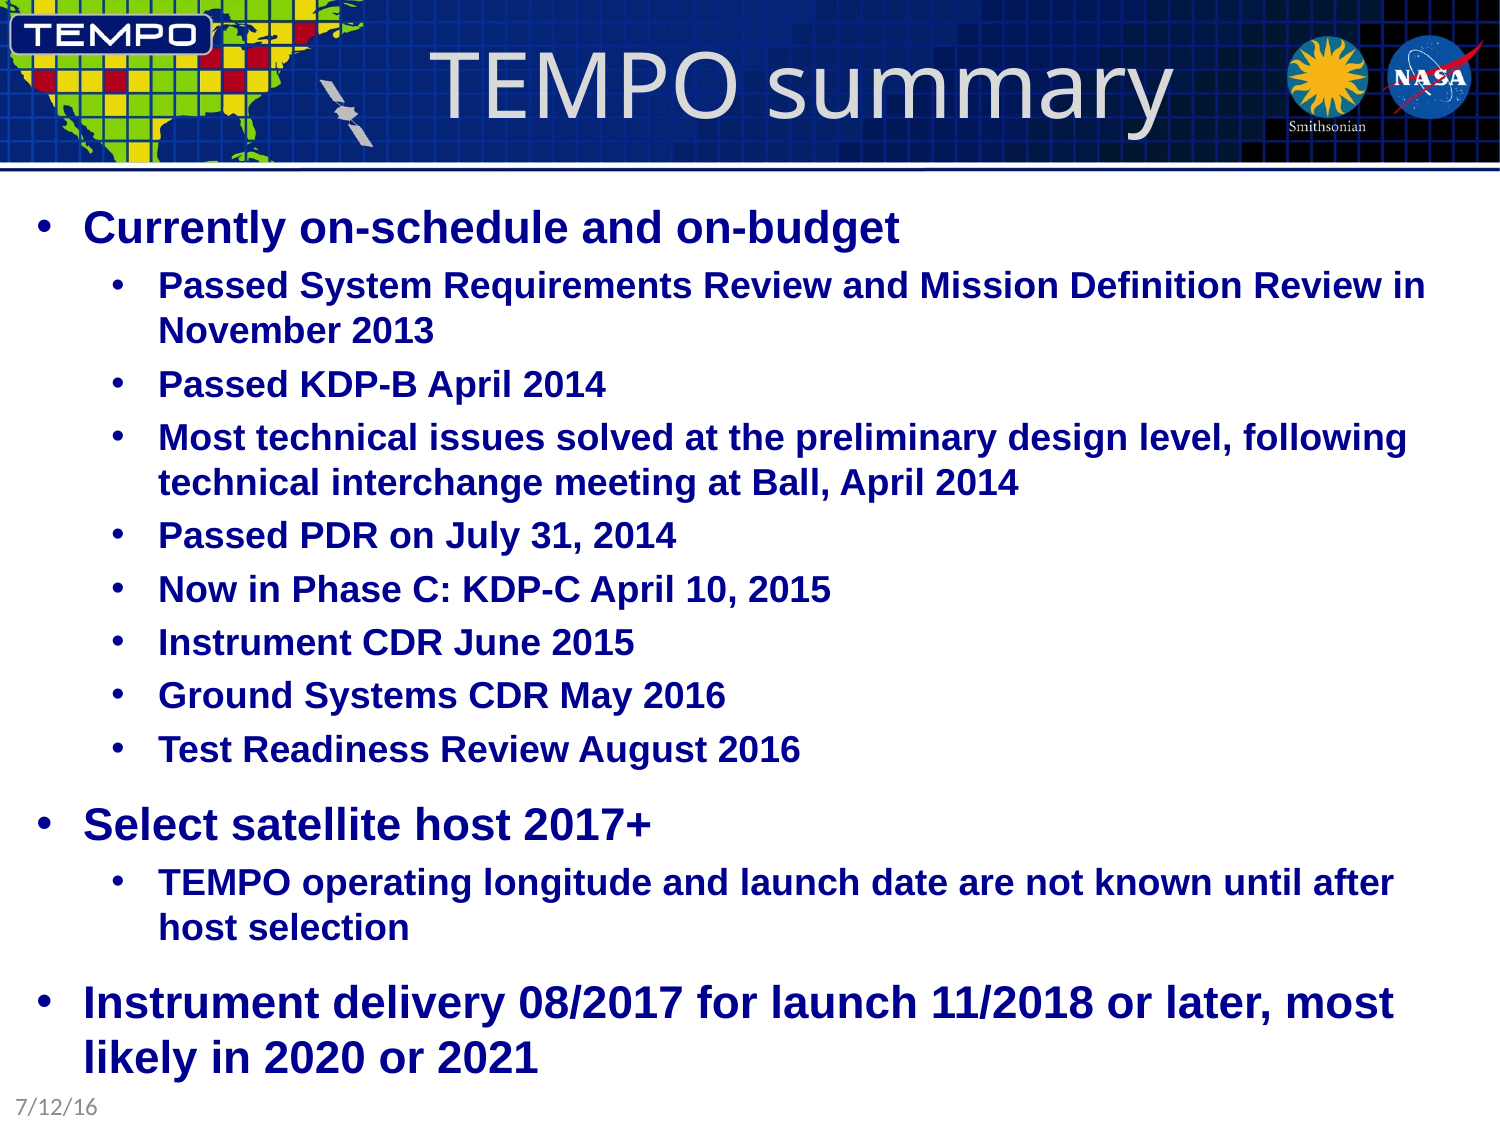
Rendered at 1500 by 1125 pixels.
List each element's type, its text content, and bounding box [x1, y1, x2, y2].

text_box Currently on-schedule and on-budget Passed System Requirements Review and Mission Definition Review in November 2013 Passed KDP-B April 2014 Most technical issues solved at the preliminary design level, following technical interchange meeting at Ball, April 2014 Passed PDR on July 31, 2014 Now in Phase C: KDP-C April 10, 2015 Instrument CDR June 2015 Ground Systems CDR May 2016 Test Readiness Review August 2016 Select satellite host 2017+ TEMPO operating longitude and launch date are not known until after host selection Instrument delivery 08/2017 for launch 11/2018 or later, most likely in 2020 or 2021 [21, 190, 1472, 1091]
picture [0, 0, 1500, 176]
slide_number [0, 1086, 350, 1125]
title TEMPO summary [312, 2, 1293, 161]
